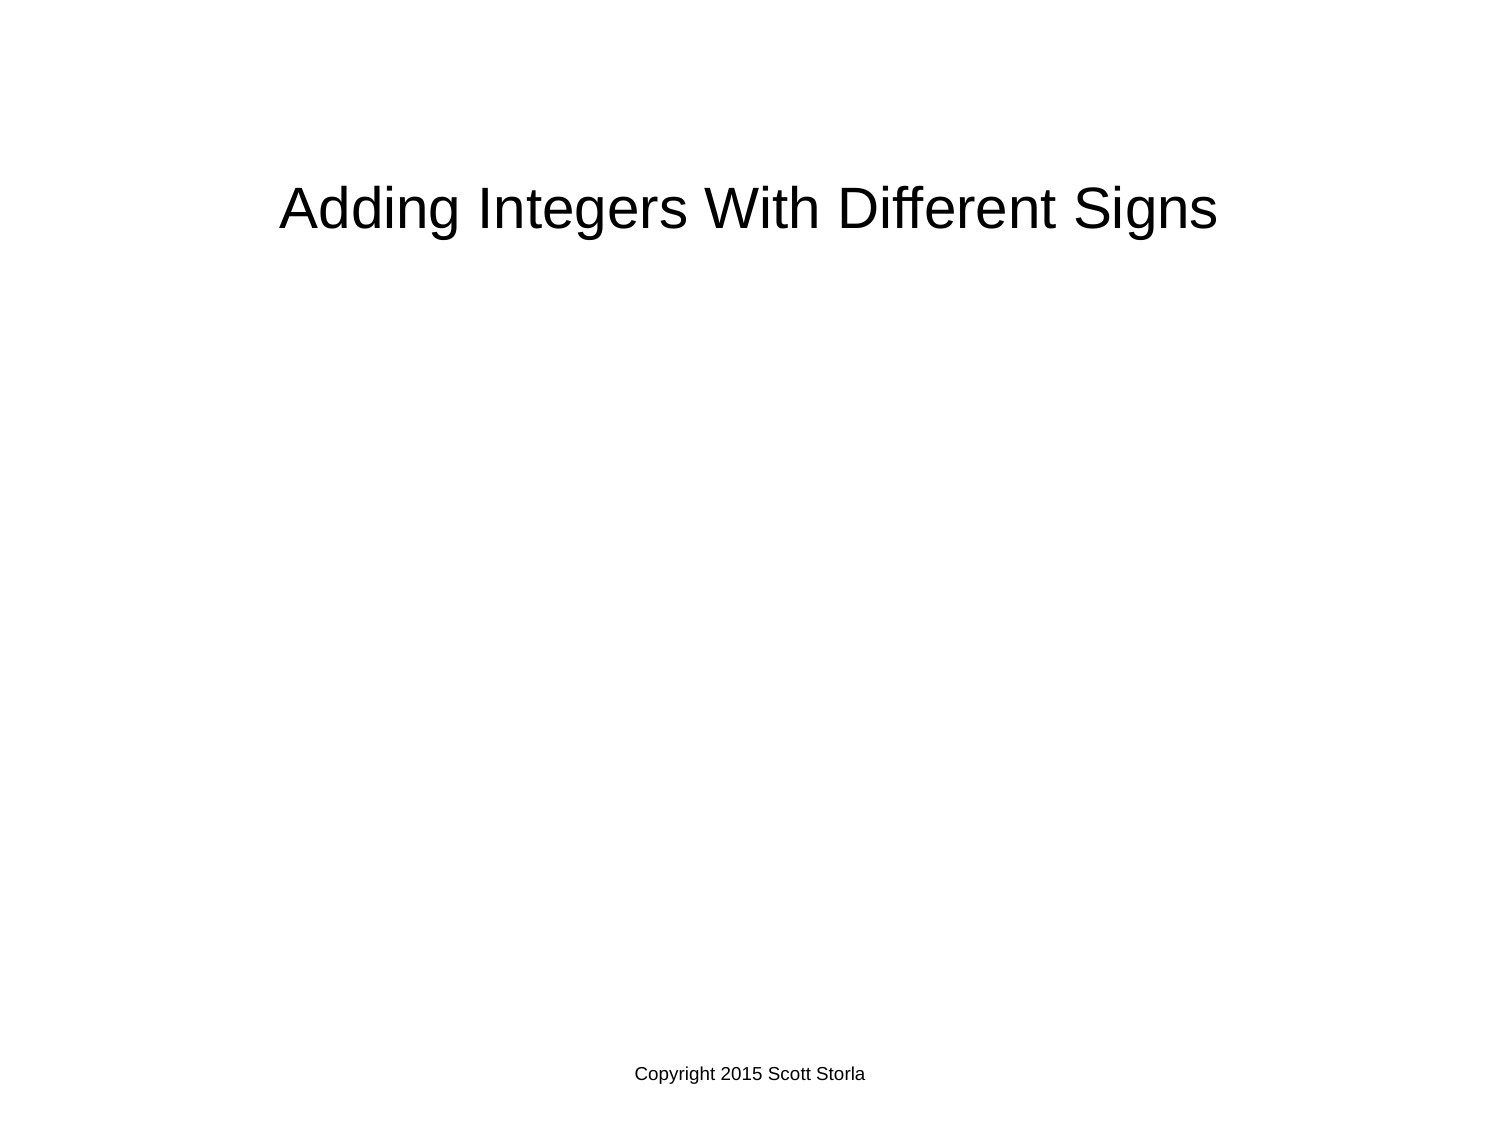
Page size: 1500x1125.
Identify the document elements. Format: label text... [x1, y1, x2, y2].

title Adding Integers With Different Signs [150, 162, 1350, 275]
footer Copyright 2015 Scott Storla [512, 1042, 988, 1103]
